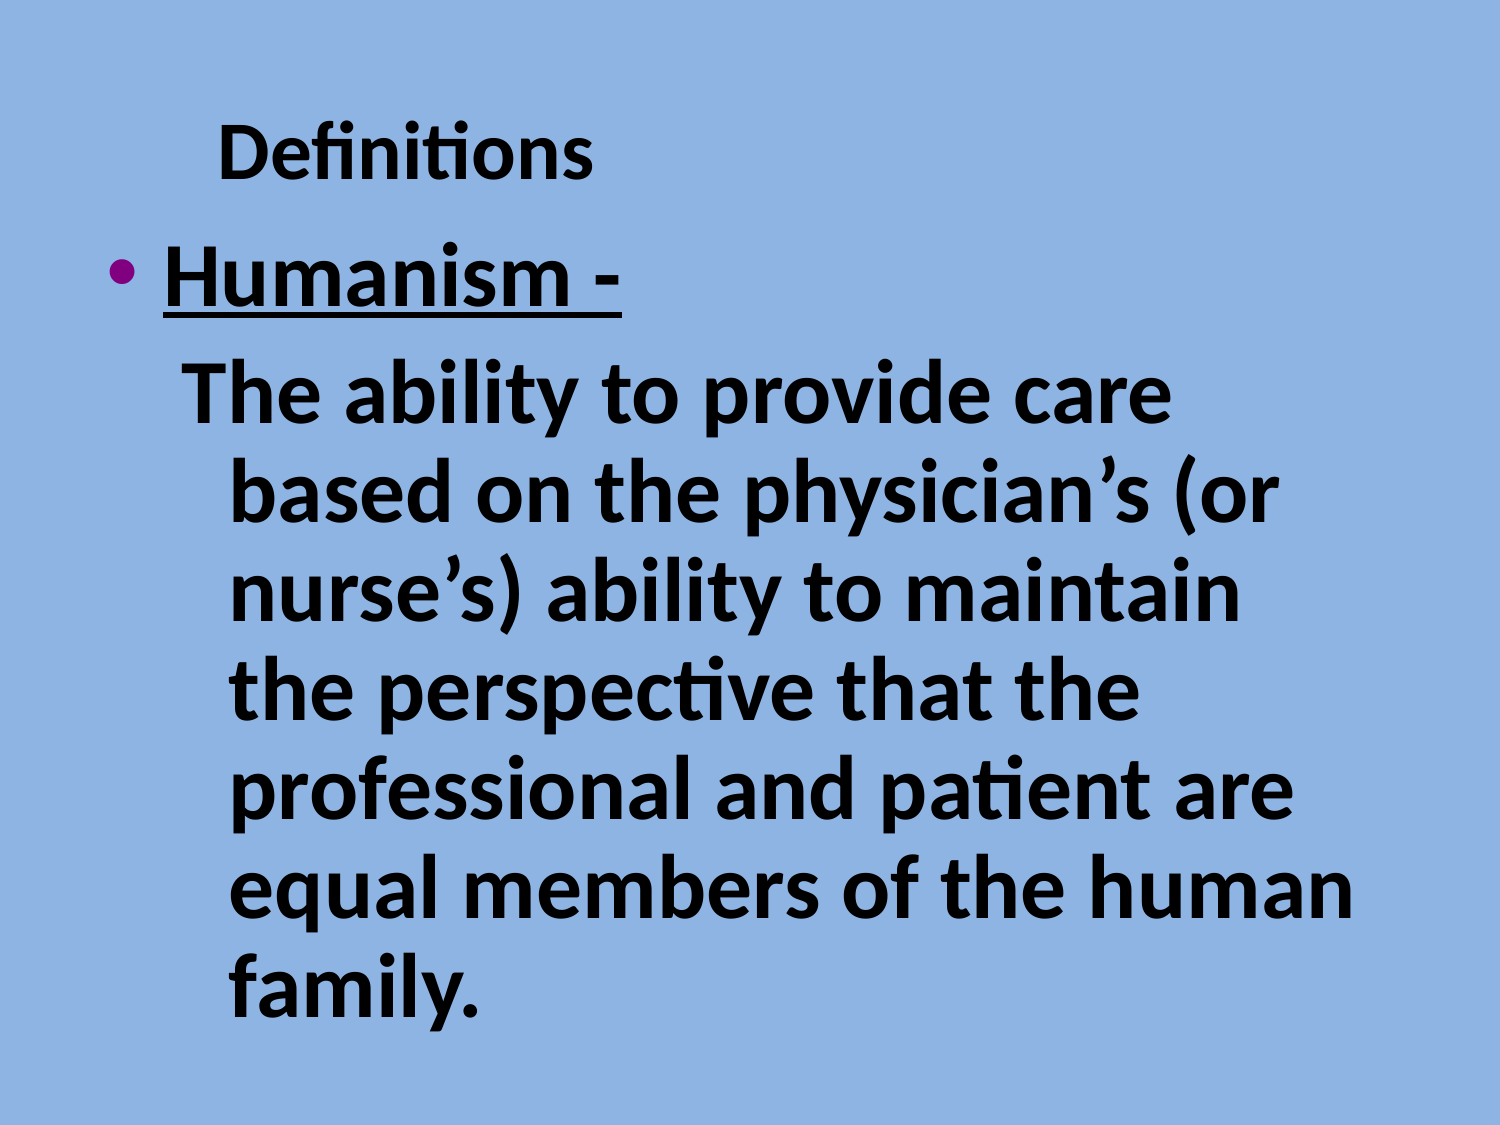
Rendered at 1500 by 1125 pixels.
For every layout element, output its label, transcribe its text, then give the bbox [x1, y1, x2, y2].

list Humanism - The ability to provide care based on the physician’s (or nurse’s) ability to maintain the perspective that the professional and patient are equal members of the human family. [91, 219, 1400, 1062]
title Definitions [125, 49, 688, 219]
